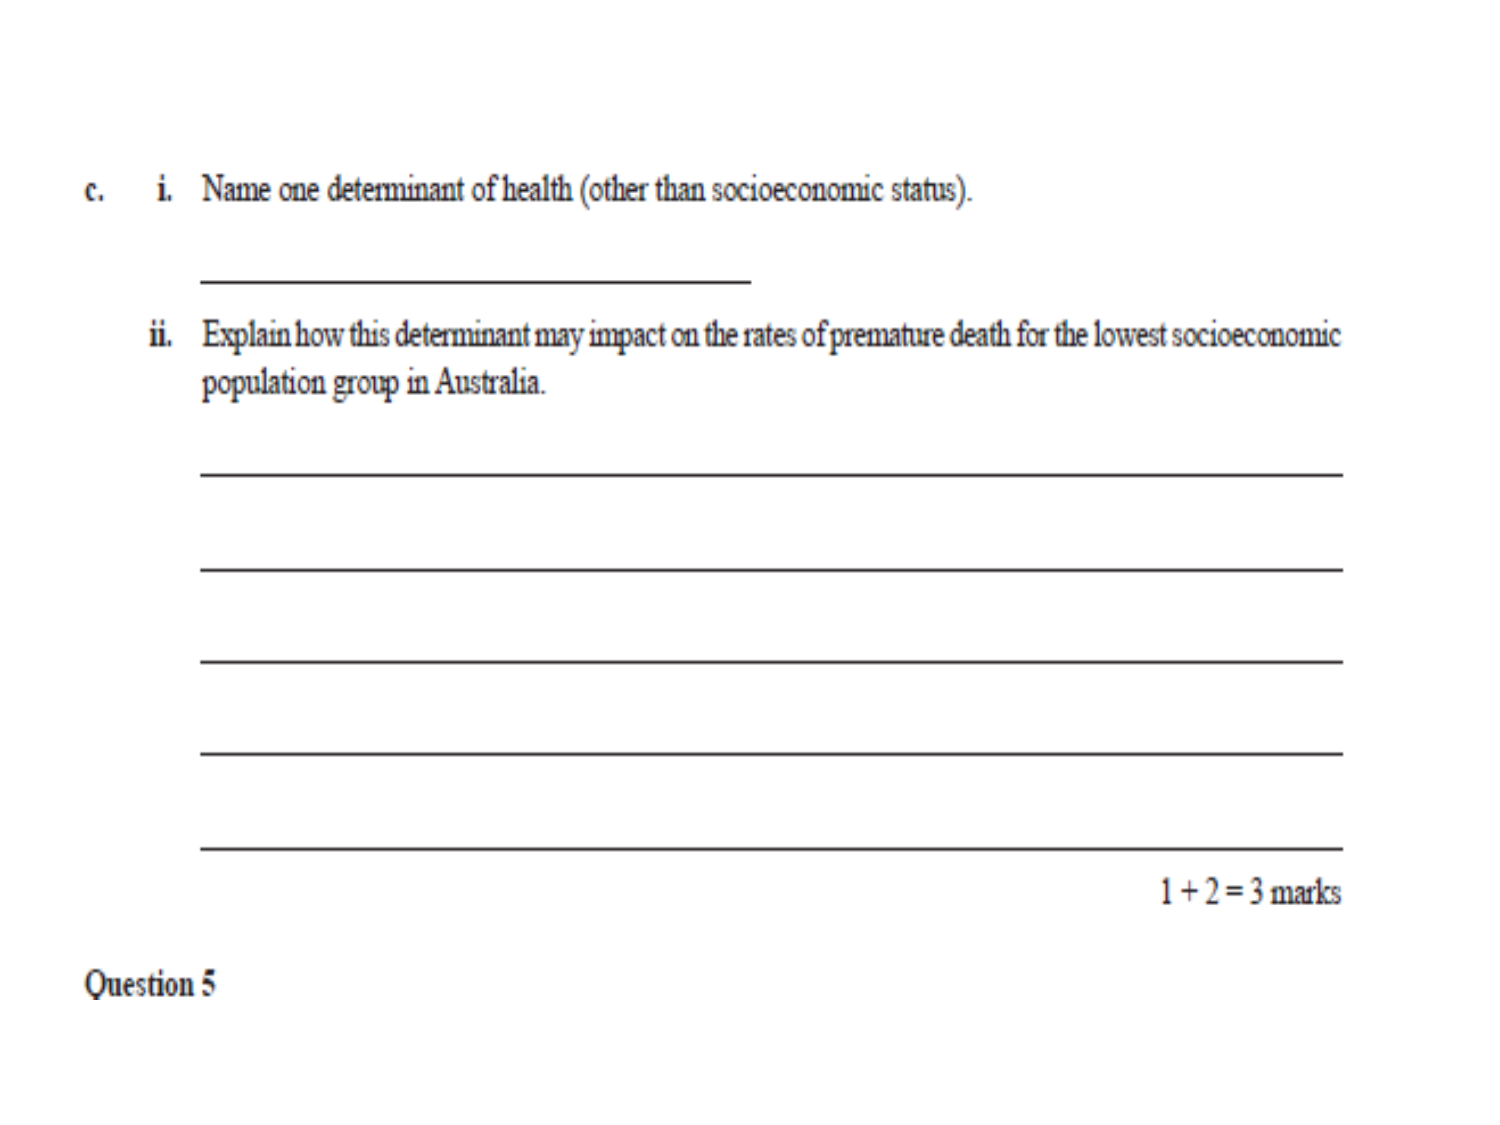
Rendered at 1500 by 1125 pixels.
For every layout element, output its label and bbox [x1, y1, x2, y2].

picture [52, 101, 1412, 1000]
